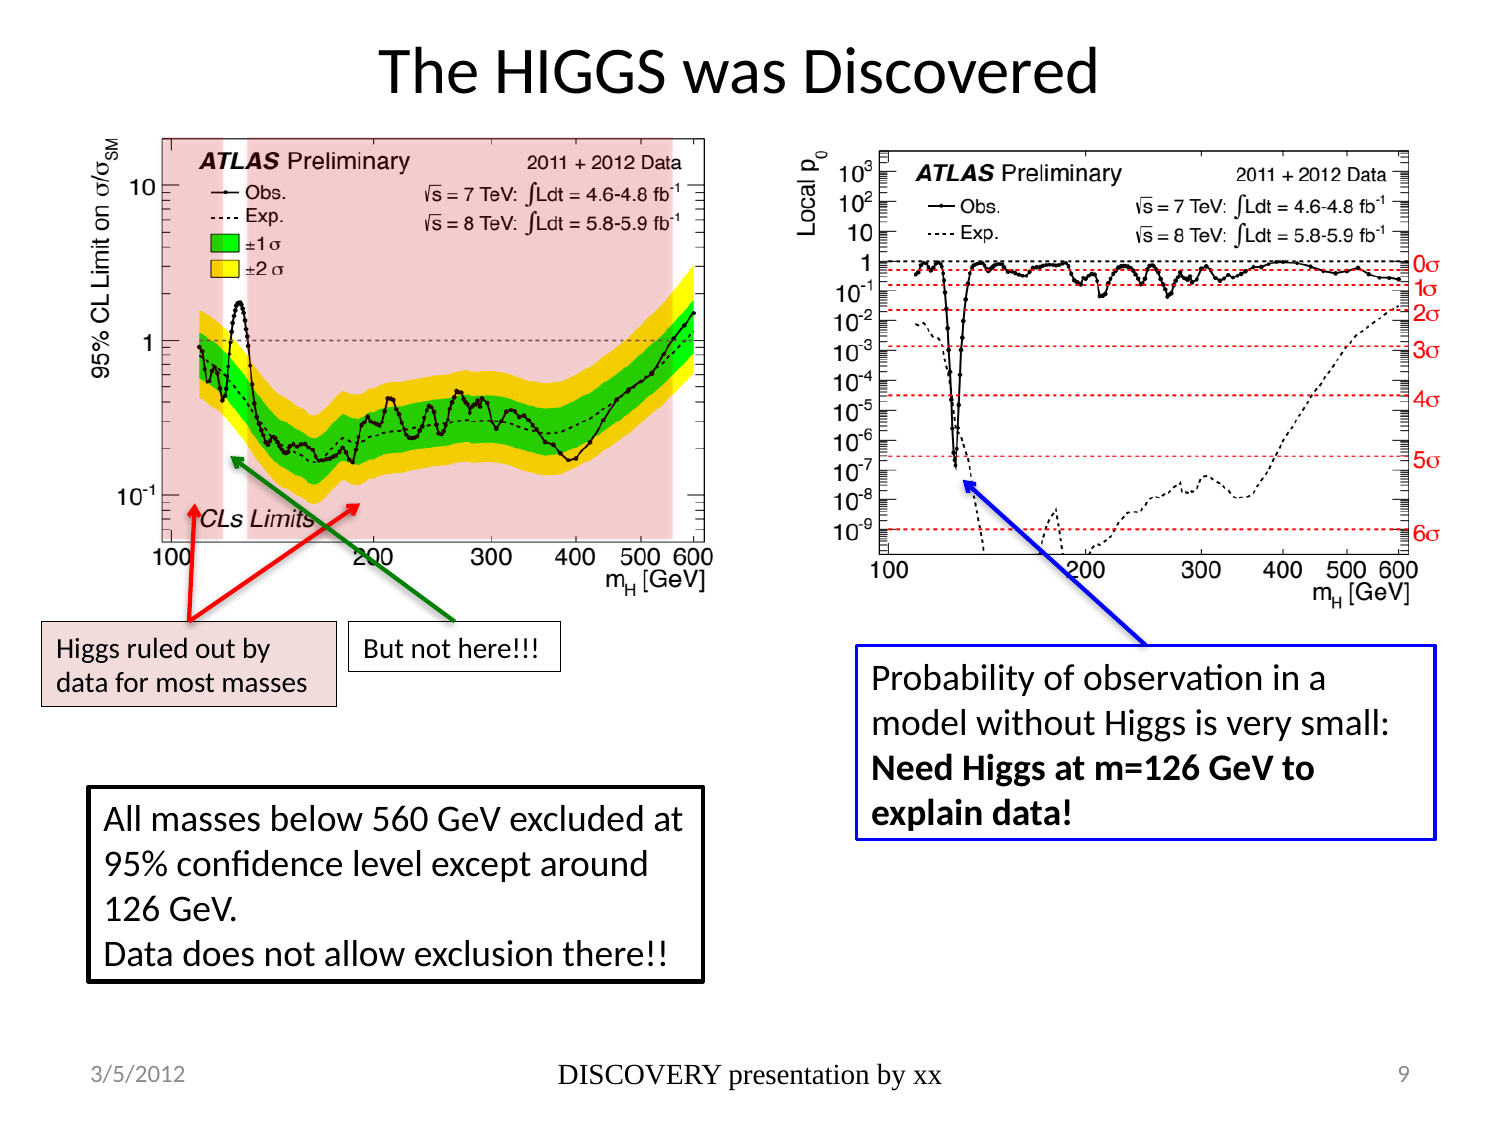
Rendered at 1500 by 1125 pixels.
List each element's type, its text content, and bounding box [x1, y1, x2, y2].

footer DISCOVERY presentation by xx [512, 1042, 988, 1103]
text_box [229, 455, 455, 622]
picture [773, 125, 1477, 635]
title The HIGGS was Discovered [64, 19, 1415, 114]
text_box But not here!!! [348, 629, 561, 672]
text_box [962, 479, 1146, 646]
text_box All masses below 560 GeV excluded at 95% confidence level except around 126 GeV. Data does not allow exclusion there!! [86, 785, 705, 984]
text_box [52, 113, 774, 622]
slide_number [75, 1042, 425, 1103]
text_box Probability of observation in a model without Higgs is very small: Need Higgs at m=126 GeV to explain data! [856, 645, 1436, 840]
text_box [188, 503, 224, 622]
text_box Higgs ruled out by data for most masses [41, 621, 337, 707]
slide_number 9 [1074, 1042, 1425, 1103]
